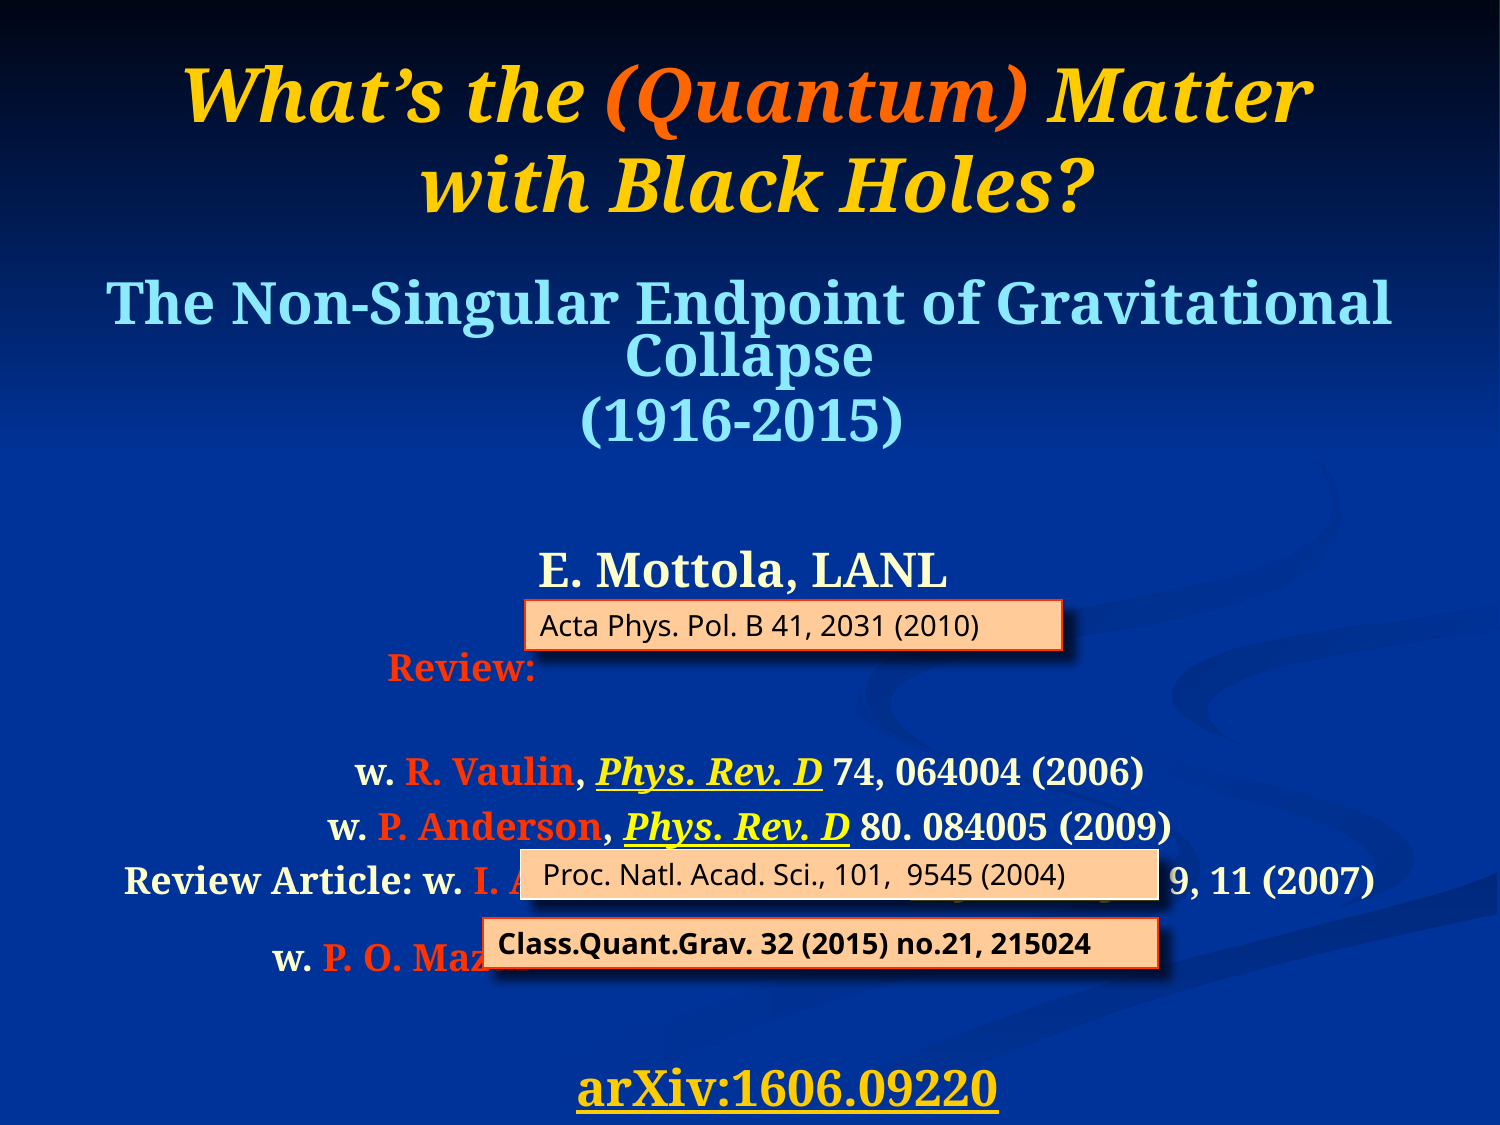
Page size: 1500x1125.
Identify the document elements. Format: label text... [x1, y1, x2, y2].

text_box Proc. Natl. Acad. Sci., 101, 9545 (2004) [520, 849, 1158, 899]
text_box Class.Quant.Grav. 32 (2015) no.21, 215024 [482, 918, 1158, 969]
title What’s the (Quantum) Matter with Black Holes? [37, 24, 1476, 251]
subtitle The Non-Singular Endpoint of Gravitational Collapse (1916-2015) E. Mottola, LANL Review: w. R. Vaulin, Phys. Rev. D 74, 064004 (2006) w. P. Anderson, Phys. Rev. D 80. 084005 (2009) Review Article: w. I. Antoniadis & Mazur, N. Jour. Phys. 9, 11 (2007) w. P. O. Mazur arXiv:1606.09220 [62, 274, 1438, 1088]
text_box Acta Phys. Pol. B 41, 2031 (2010) [524, 599, 1063, 650]
